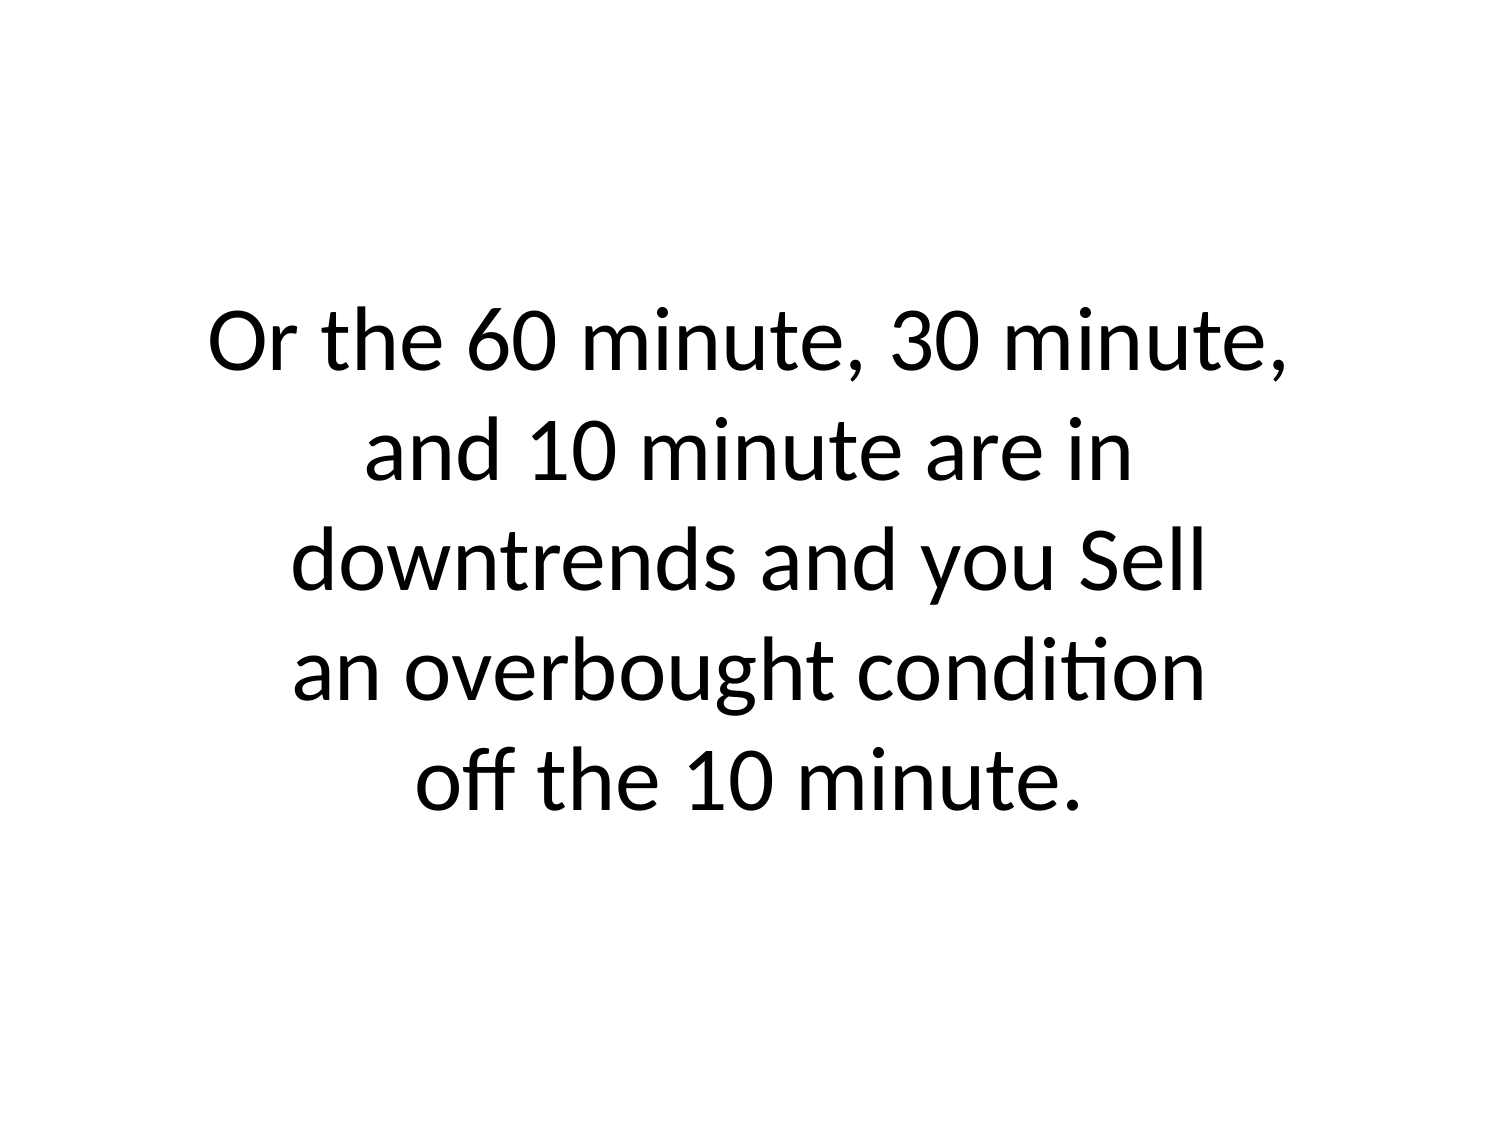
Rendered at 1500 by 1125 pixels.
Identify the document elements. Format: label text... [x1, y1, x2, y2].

title Or the 60 minute, 30 minute, and 10 minute are in downtrends and you Sell an overbought condition off the 10 minute. [75, 45, 1425, 1063]
